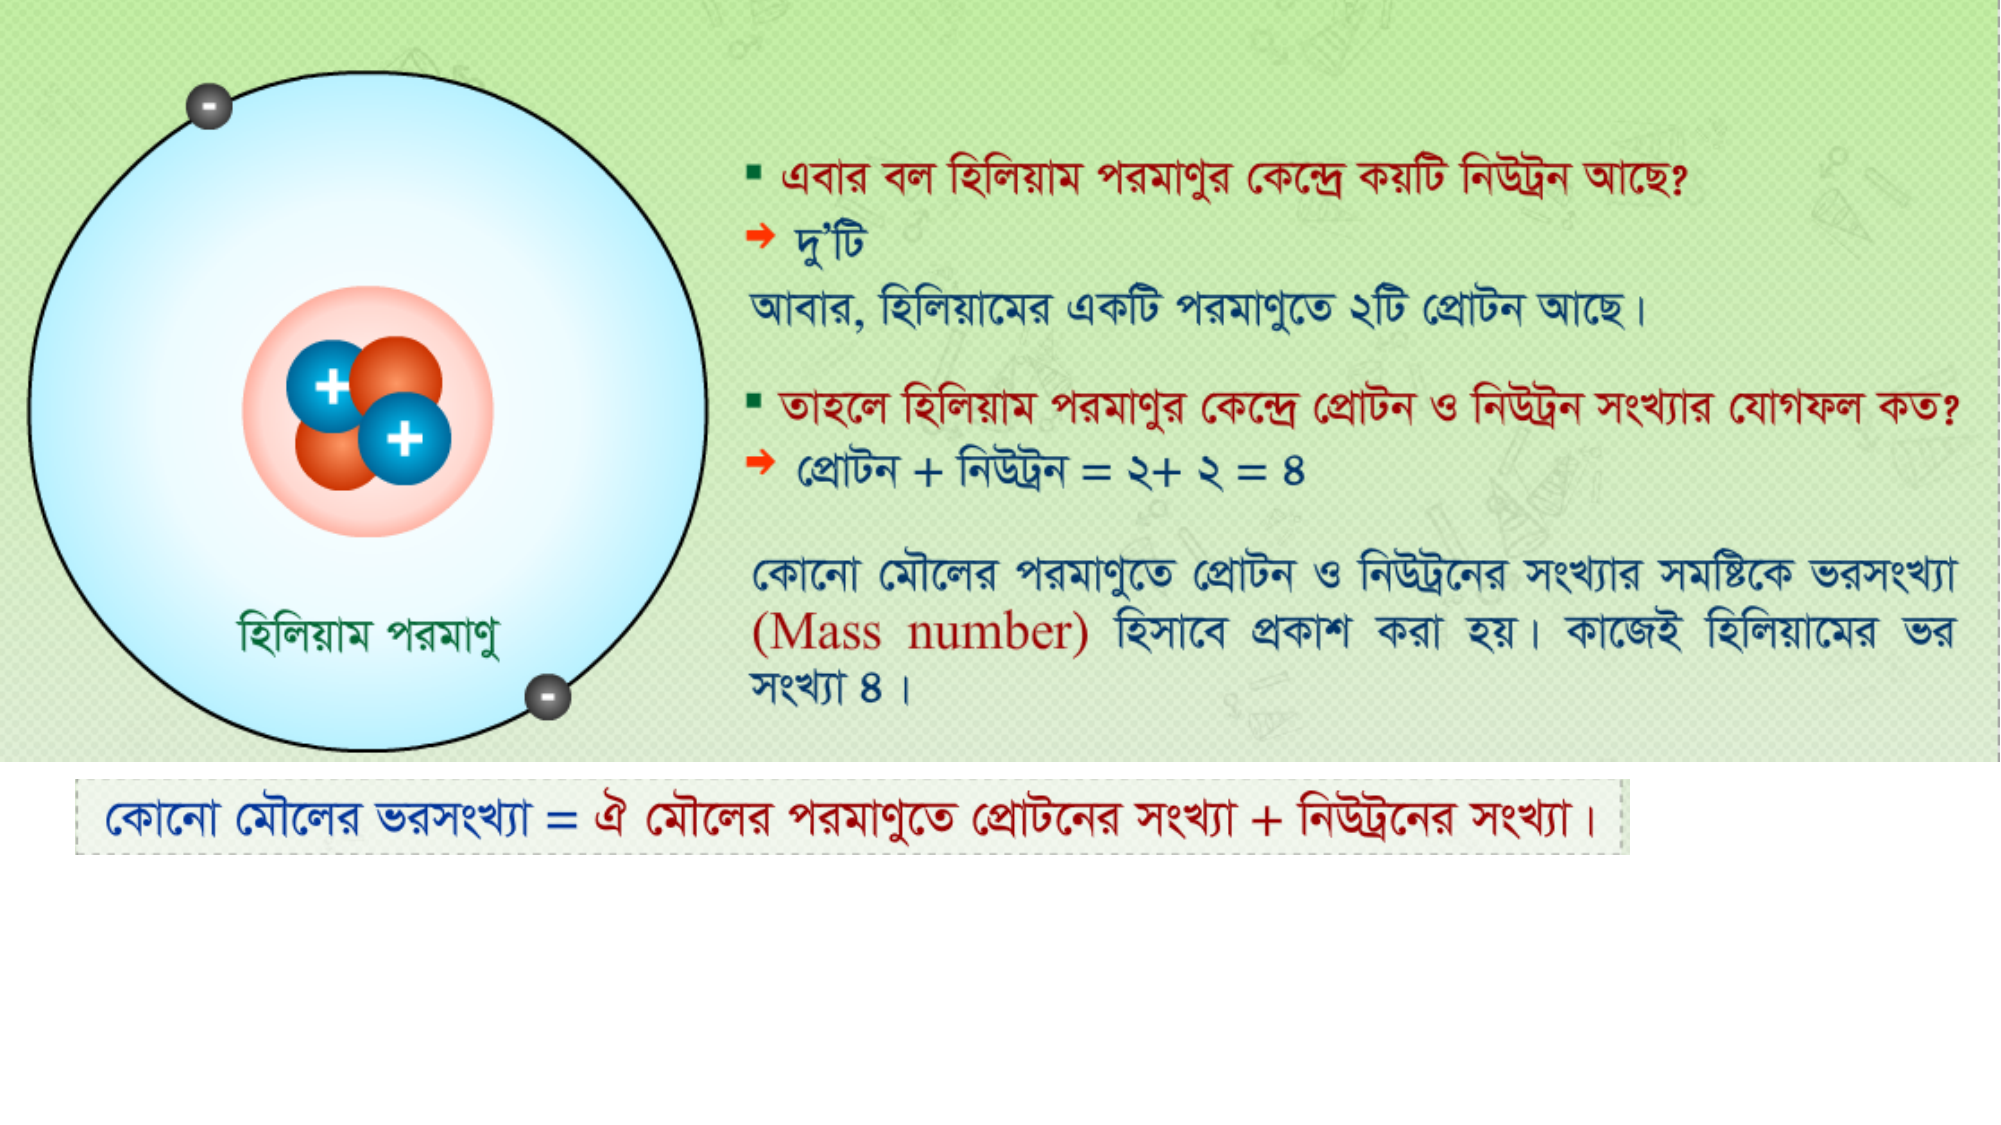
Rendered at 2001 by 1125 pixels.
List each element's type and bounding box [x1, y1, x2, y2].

picture [75, 779, 1630, 855]
picture [0, 0, 2000, 762]
